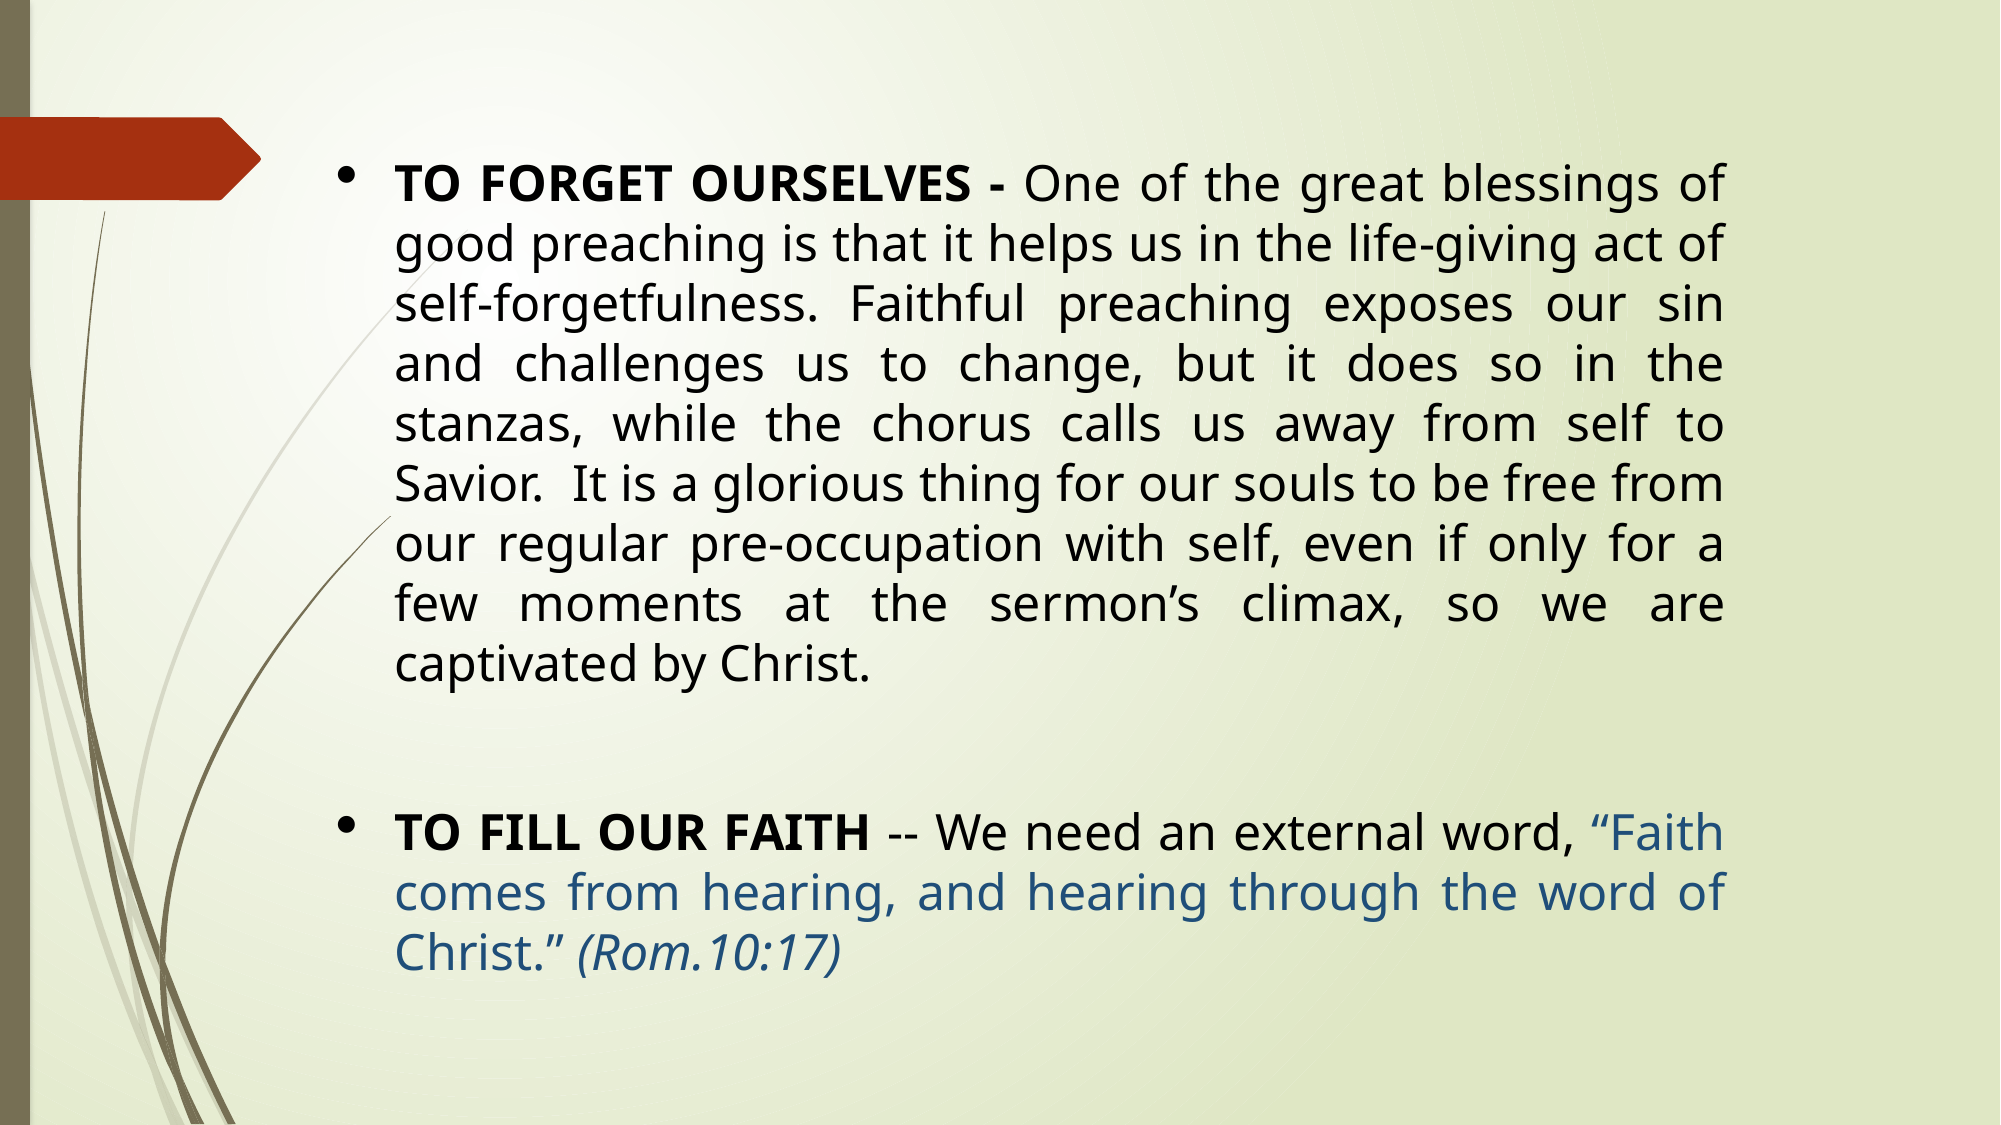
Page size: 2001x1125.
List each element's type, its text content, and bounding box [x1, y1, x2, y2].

text_box TO FORGET OURSELVES - One of the great blessings of good preaching is that it helps us in the life-giving act of self-forgetfulness. Faithful preaching exposes our sin and challenges us to change, but it does so in the stanzas, while the chorus calls us away from self to Savior. It is a glorious thing for our souls to be free from our regular pre-occupation with self, even if only for a few moments at the sermon’s climax, so we are captivated by Christ. TO FILL OUR FAITH -- We need an external word, “Faith comes from hearing, and hearing through the word of Christ.” (Rom.10:17) [323, 143, 1807, 988]
